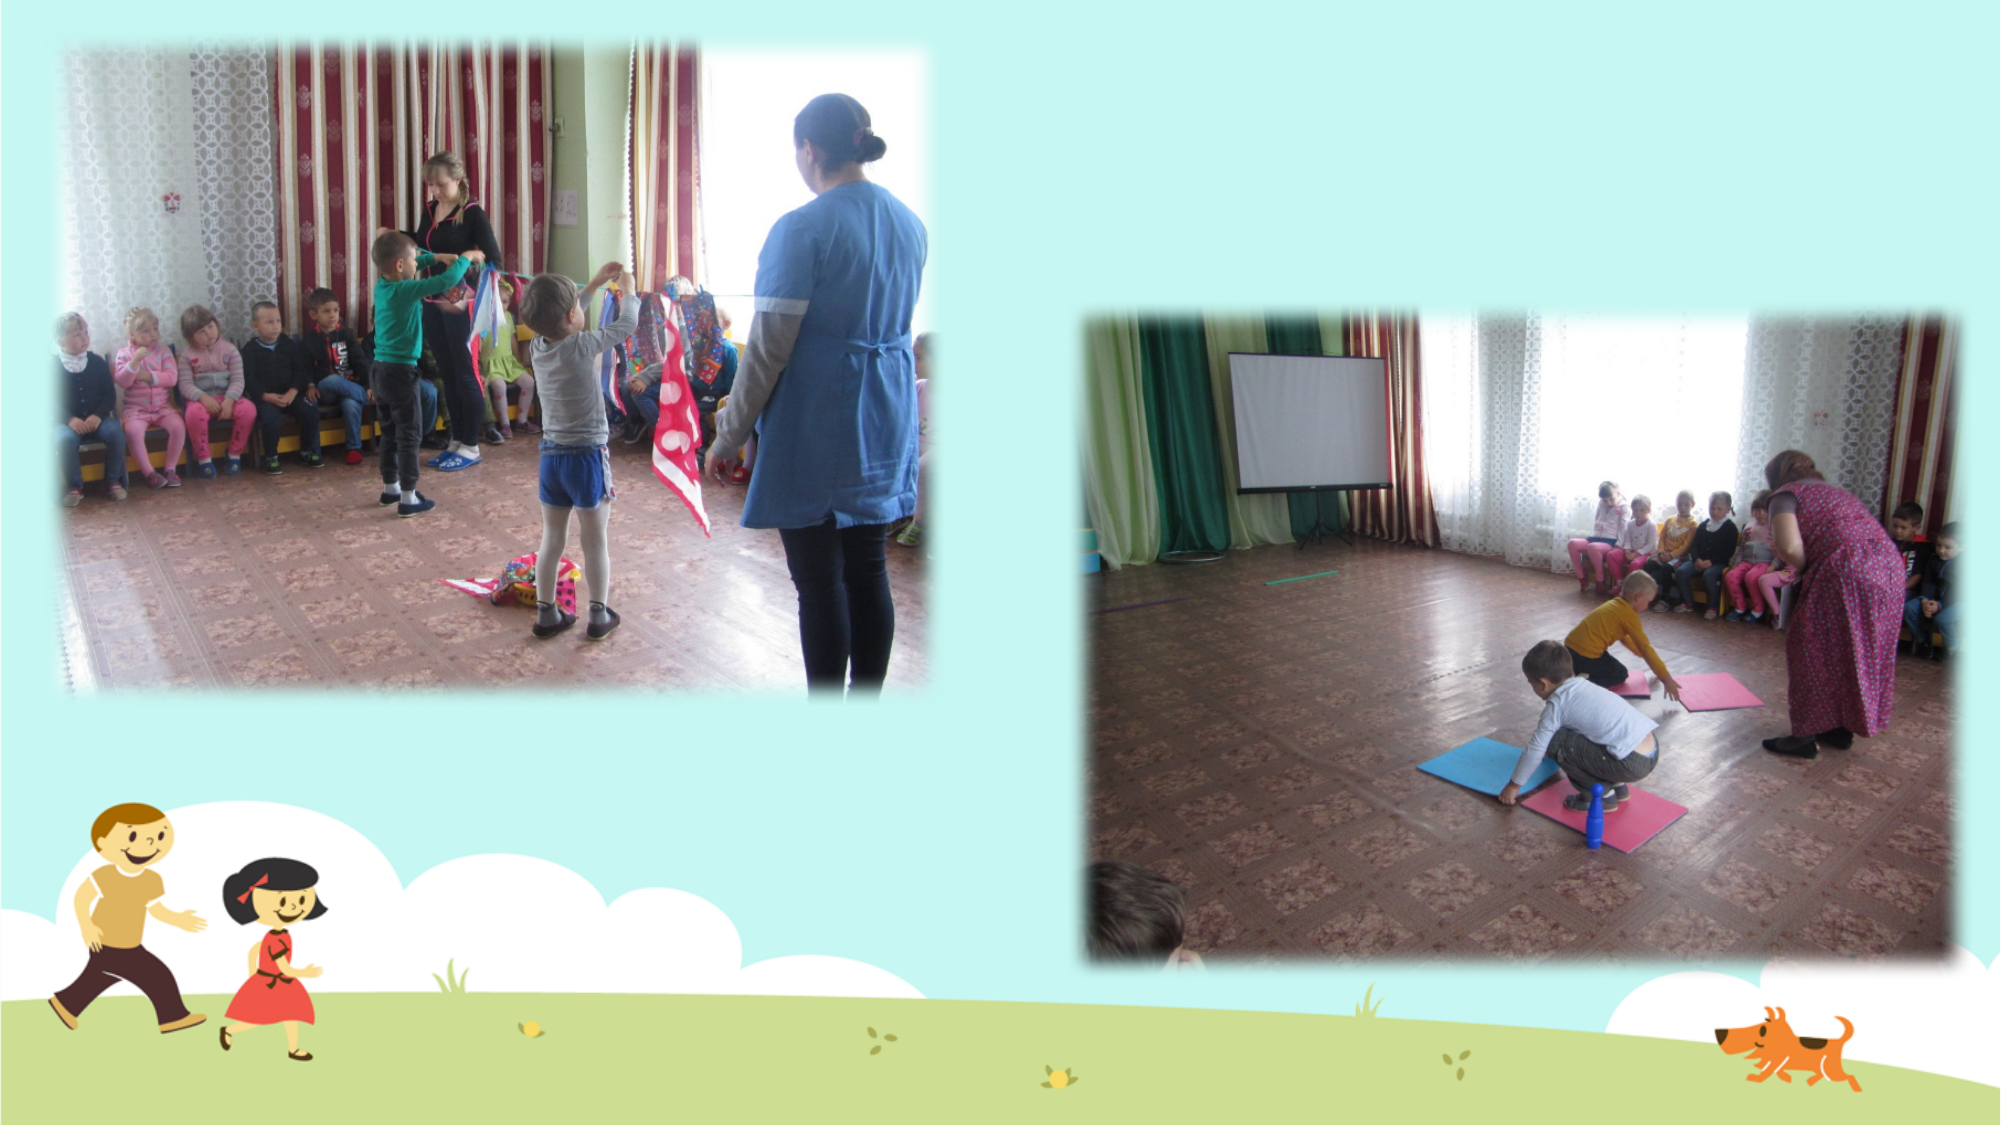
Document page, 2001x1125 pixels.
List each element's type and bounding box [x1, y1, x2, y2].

picture [0, 0, 2001, 1125]
list [44, 30, 945, 706]
